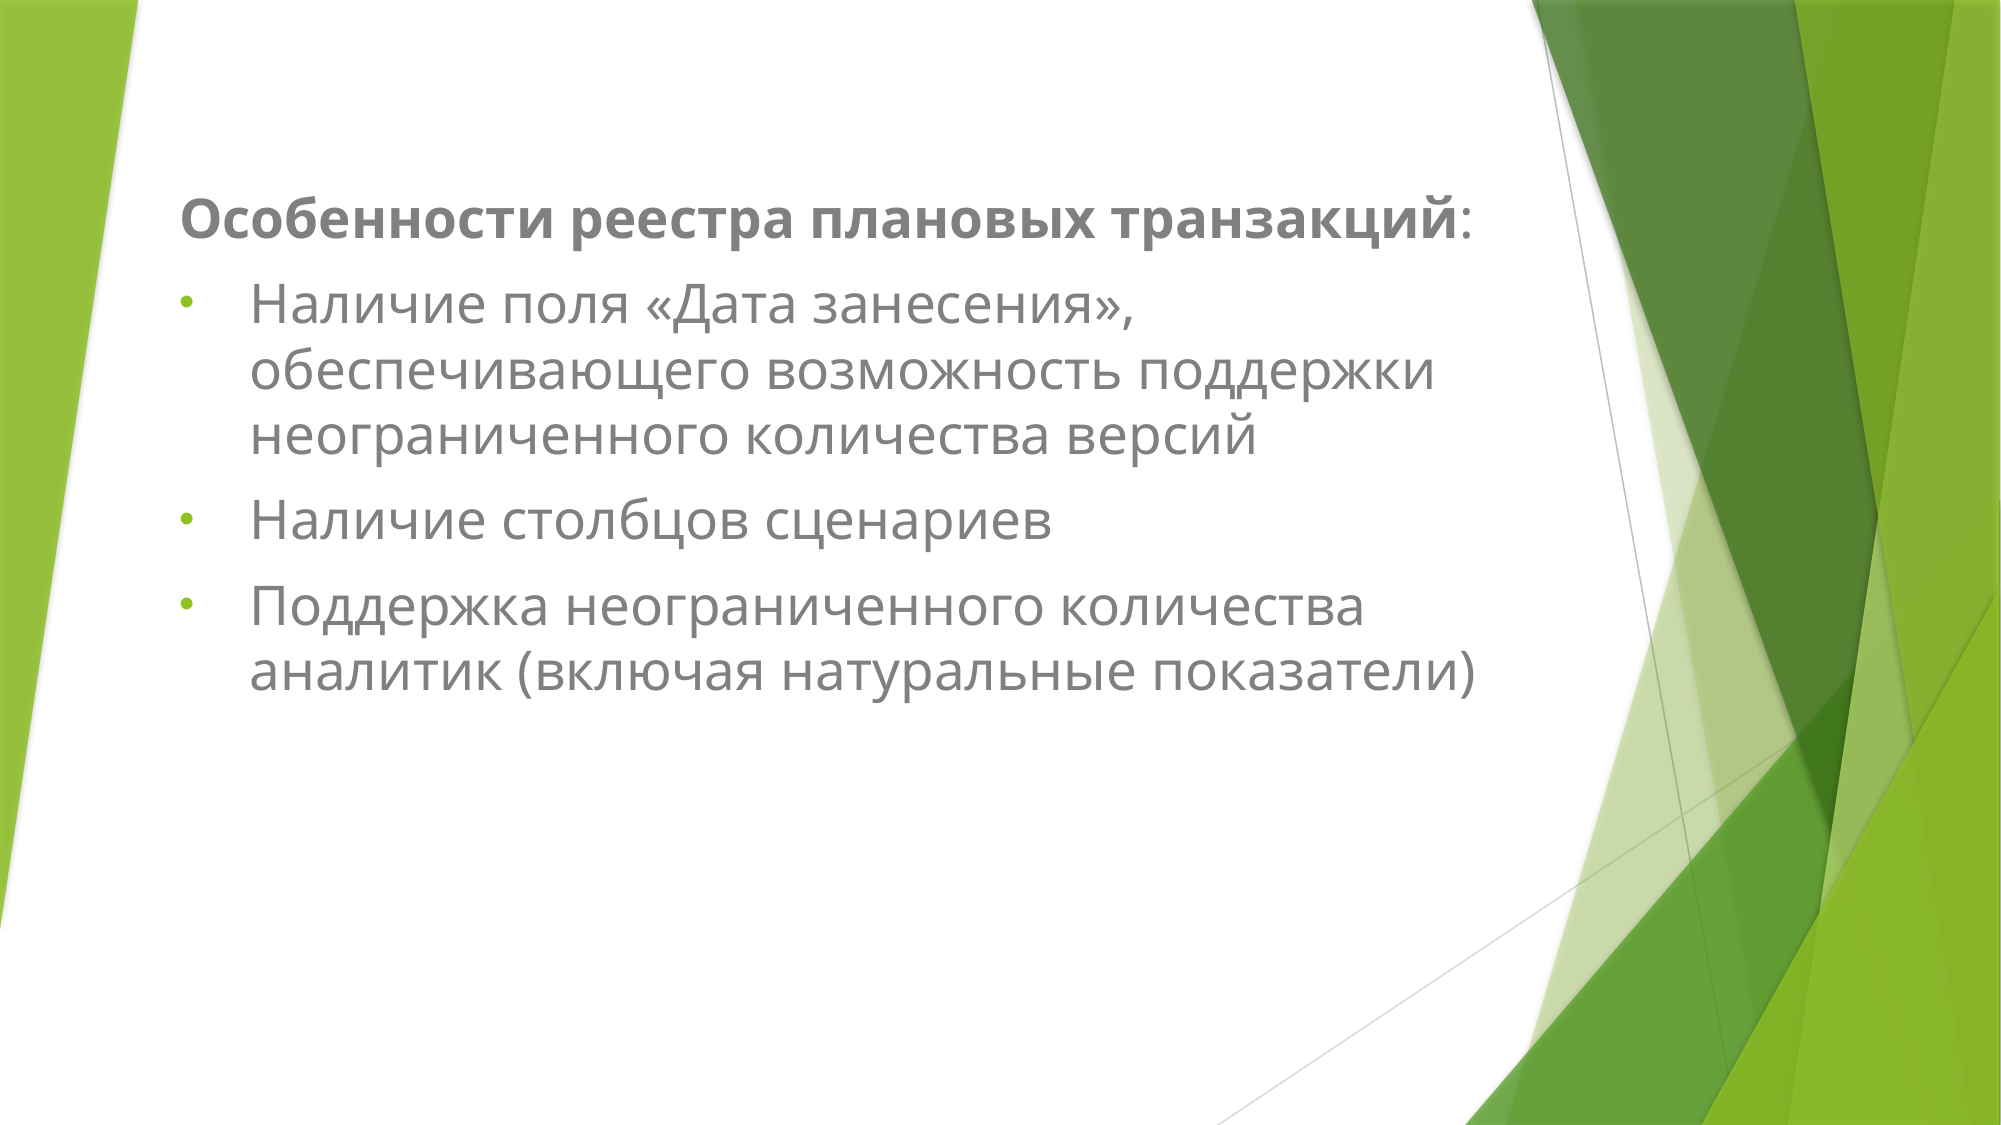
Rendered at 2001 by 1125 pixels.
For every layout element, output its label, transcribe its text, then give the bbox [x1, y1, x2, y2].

subtitle Особенности реестра плановых транзакций: Наличие поля «Дата занесения», обеспечивающего возможность поддержки неограниченного количества версий Наличие столбцов сценариев Поддержка неограниченного количества аналитик (включая натуральные показатели) [164, 176, 1505, 875]
